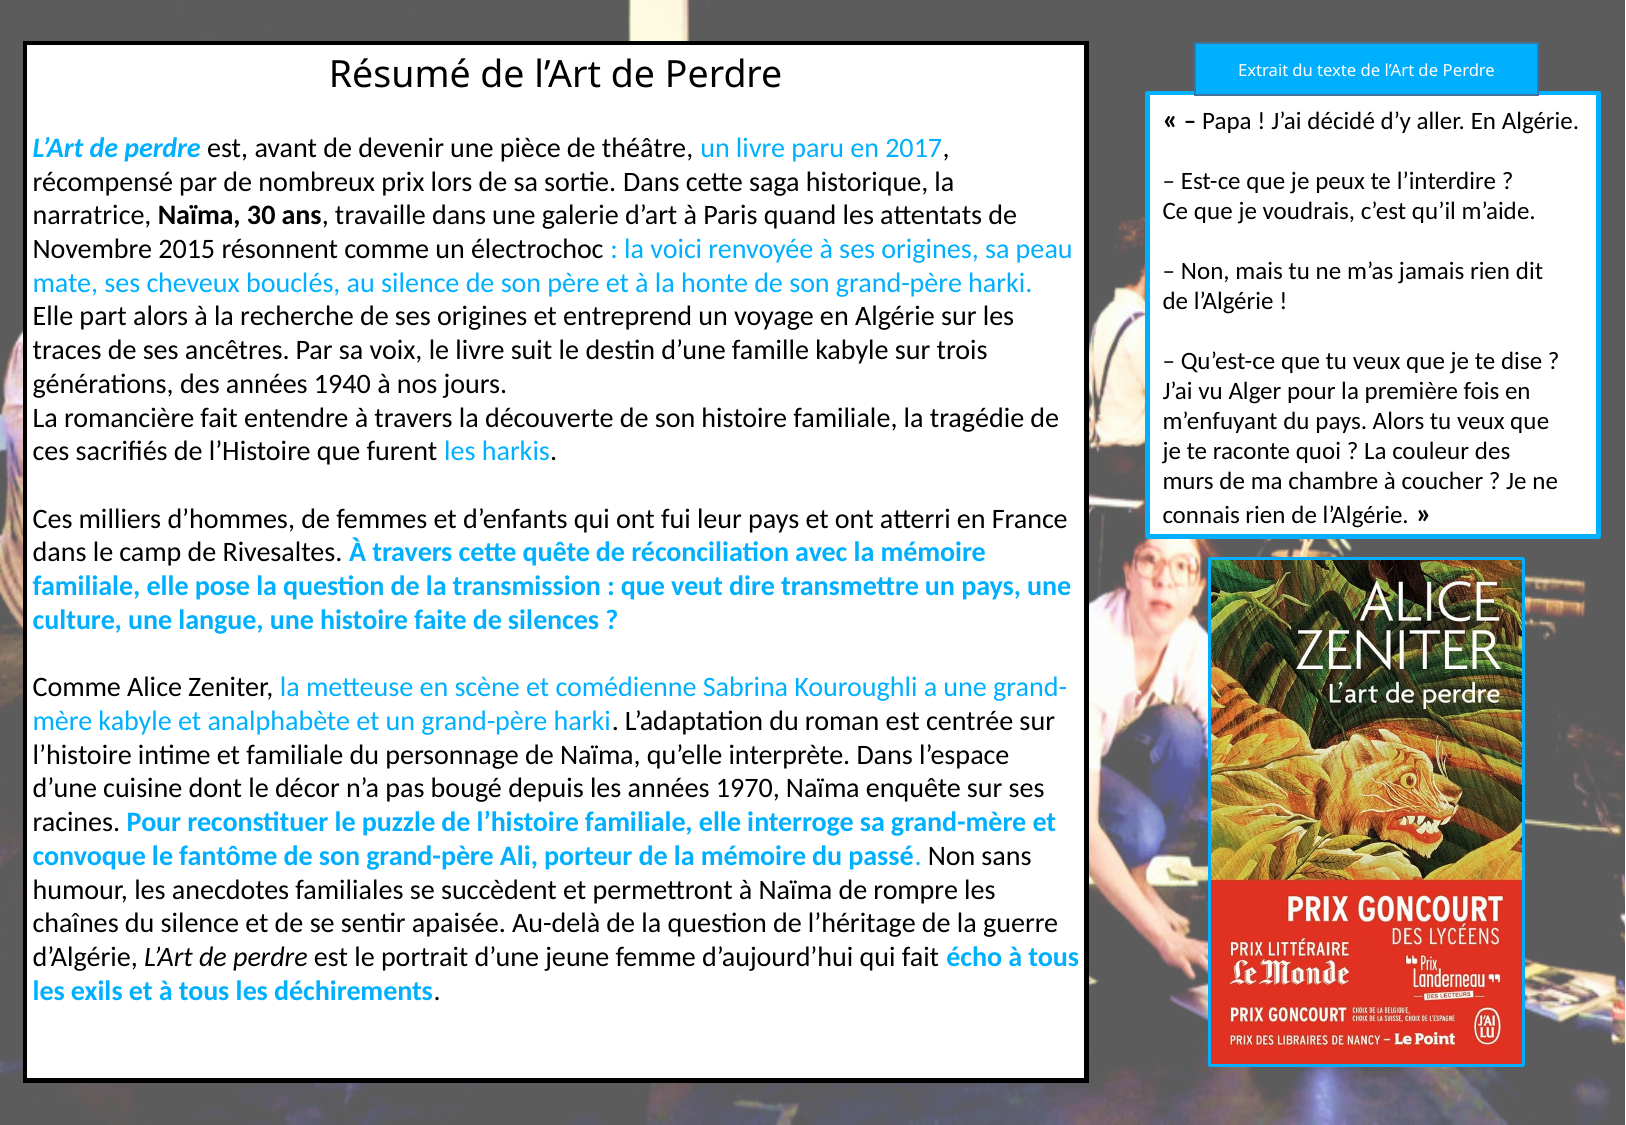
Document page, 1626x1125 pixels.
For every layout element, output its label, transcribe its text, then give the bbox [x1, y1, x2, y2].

picture [1212, 561, 1521, 1063]
text_box « – Papa ! J’ai décidé d’y aller. En Algérie. – Est-ce que je peux te l’interdire ? Ce que je voudrais, c’est qu’il m’aide. – Non, mais tu ne m’as jamais rien dit de l’Algérie ! – Qu’est-ce que tu veux que je te dise ? J’ai vu Alger pour la première fois en m’enfuyant du pays. Alors tu veux que je te raconte quoi ? La couleur des murs de ma chambre à coucher ? Je ne connais rien de l’Algérie. » [1147, 92, 1599, 537]
text_box Résumé de l’Art de Perdre L’Art de perdre est, avant de devenir une pièce de théâtre, un livre paru en 2017, récompensé par de nombreux prix lors de sa sortie. Dans cette saga historique, la narratrice, Naïma, 30 ans, travaille dans une galerie d’art à Paris quand les attentats de Novembre 2015 résonnent comme un électrochoc : la voici renvoyée à ses origines, sa peau mate, ses cheveux bouclés, au silence de son père et à la honte de son grand-père harki. Elle part alors à la recherche de ses origines et entreprend un voyage en Algérie sur les traces de ses ancêtres. Par sa voix, le livre suit le destin d’une famille kabyle sur trois générations, des années 1940 à nos jours. La romancière fait entendre à travers la découverte de son histoire familiale, la tragédie de ces sacrifiés de l’Histoire que furent les harkis. Ces milliers d’hommes, de femmes et d’enfants qui ont fui leur pays et ont atterri en France dans le camp de Rivesaltes. À travers cette quête de réconciliation avec la mémoire familiale, elle pose la question de la transmission : que veut dire transmettre un pays, une culture, une langue, une histoire faite de silences ? Comme Alice Zeniter, la metteuse en scène et comédienne Sabrina Kouroughli a une grand-mère kabyle et analphabète et un grand-père harki. L’adaptation du roman est centrée sur l’histoire intime et familiale du personnage de Naïma, qu’elle interprète. Dans l’espace d’une cuisine dont le décor n’a pas bougé depuis les années 1970, Naïma enquête sur ses racines. Pour reconstituer le puzzle de l’histoire familiale, elle interroge sa grand-mère et convoque le fantôme de son grand-père Ali, porteur de la mémoire du passé. Non sans humour, les anecdotes familiales se succèdent et permettront à Naïma de rompre les chaînes du silence et de se sentir apaisée. Au-delà de la question de l’héritage de la guerre d’Algérie, L’Art de perdre est le portrait d’une jeune femme d’aujourd’hui qui fait écho à tous les exils et à tous les déchirements. . Nous aimons vivre ces voyages ; à nous maintenant de les susciter. [25, 42, 1087, 1081]
text_box Extrait du texte de l’Art de Perdre [1194, 42, 1539, 96]
